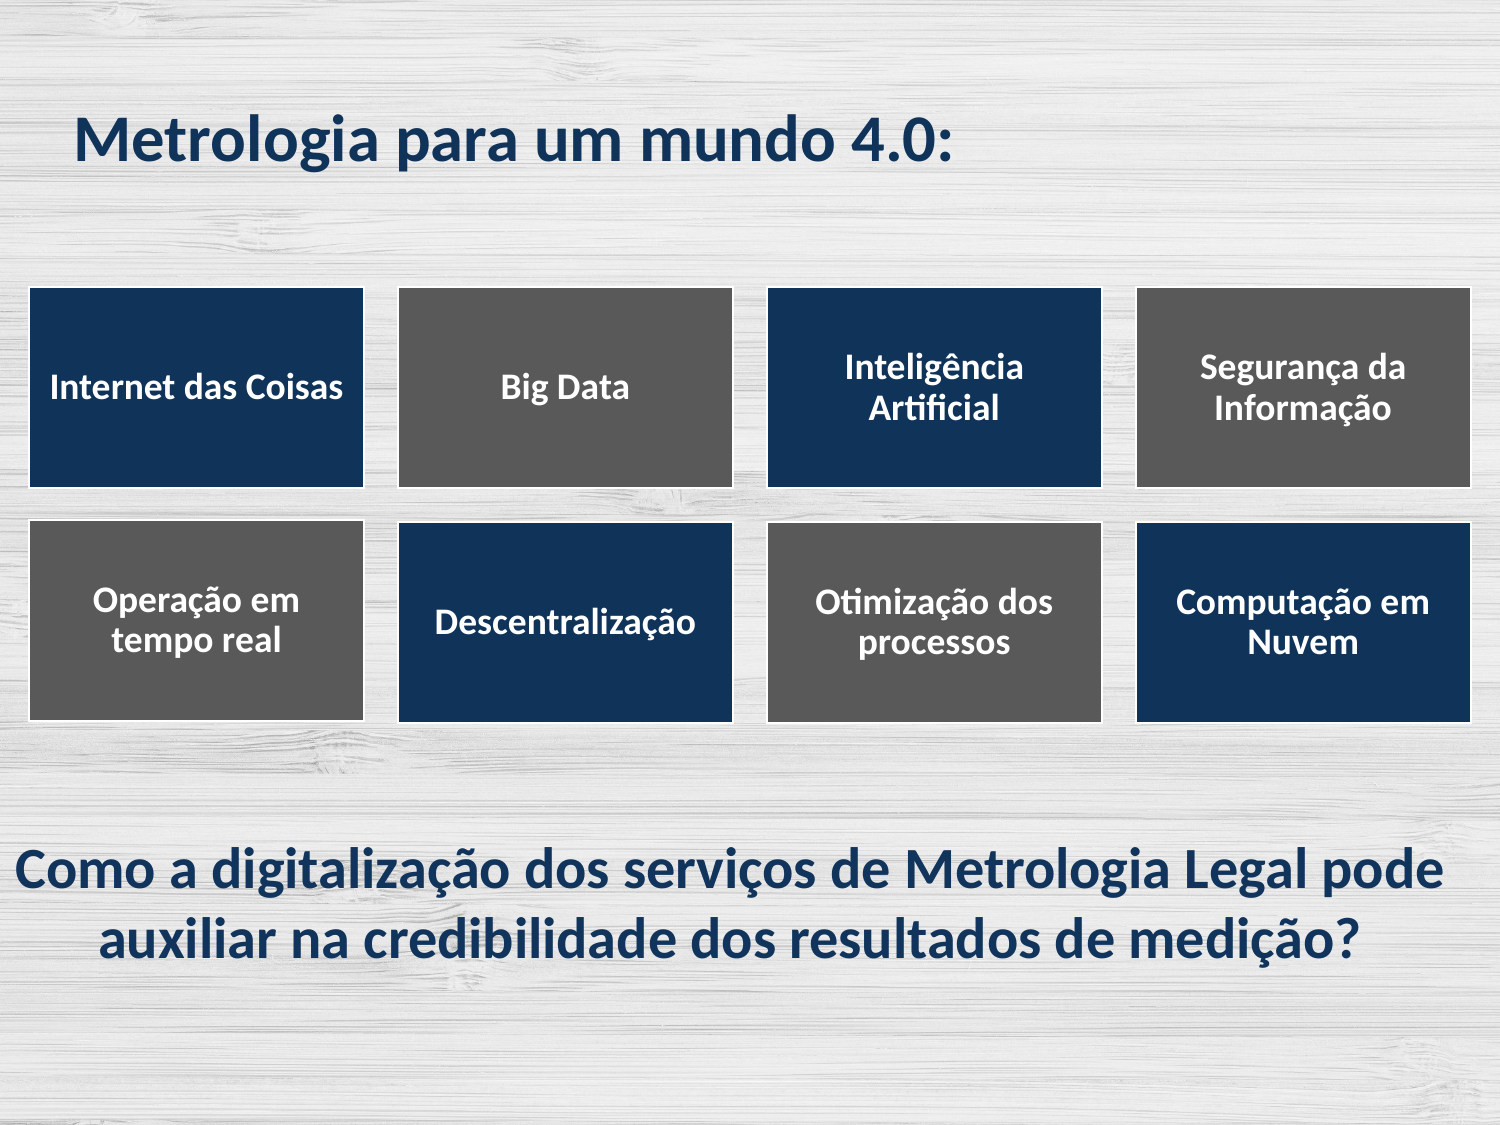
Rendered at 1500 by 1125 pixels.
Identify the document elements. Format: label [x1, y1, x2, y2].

text_box [28, 187, 1472, 823]
picture [0, 0, 1500, 1125]
